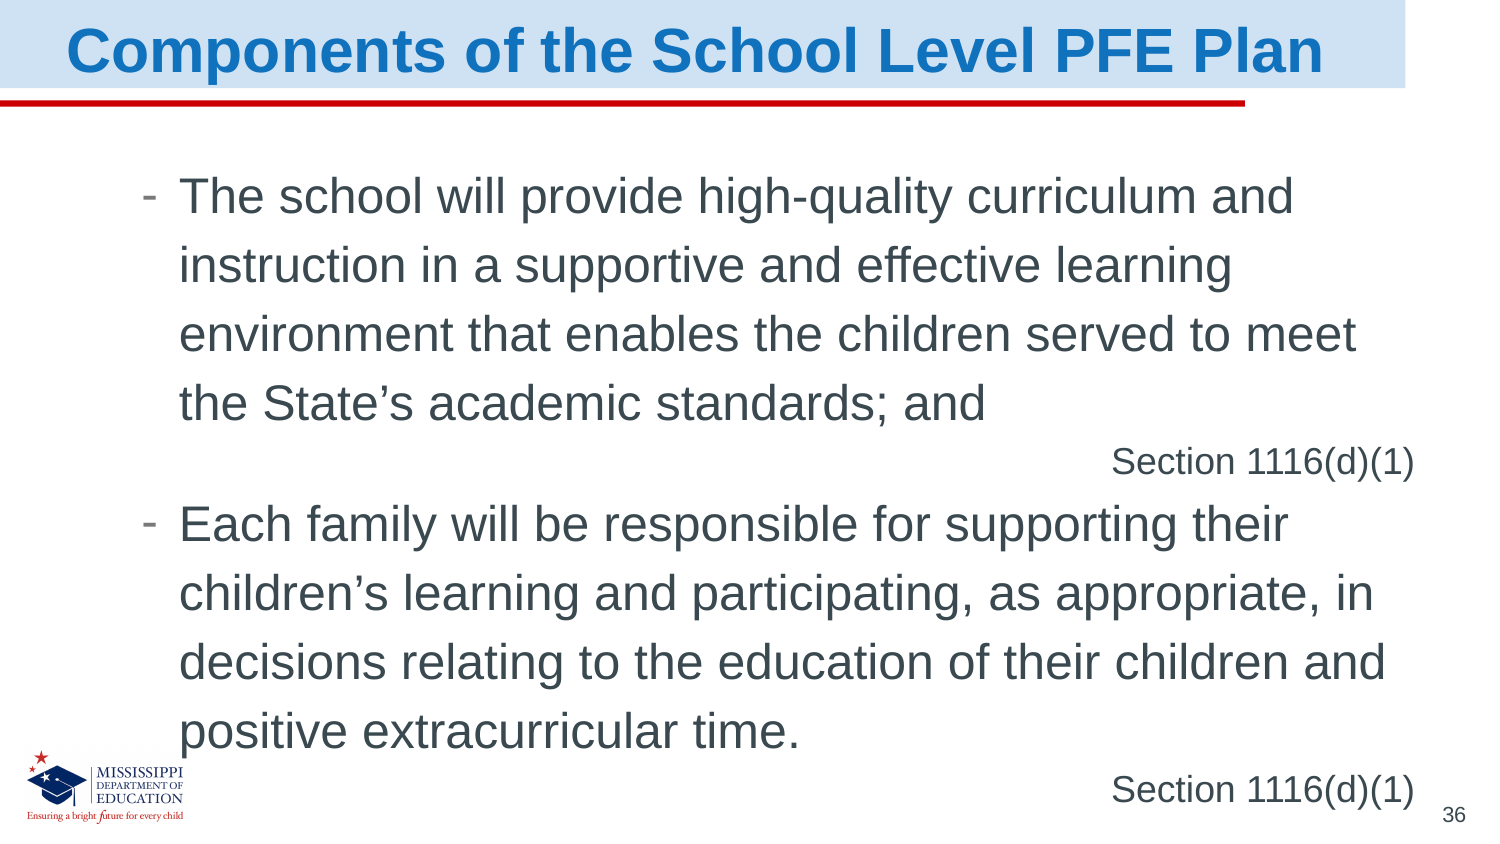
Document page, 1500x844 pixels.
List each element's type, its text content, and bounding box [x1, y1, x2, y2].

list Components of the School Level PFE Plan [51, 5, 1406, 80]
slide_number 36 [1391, 803, 1482, 842]
picture [21, 746, 189, 827]
list The school will provide high-quality curriculum and instruction in a supportive and effective learning environment that enables the children served to meet the State’s academic standards; and Section 1116(d)(1) Each family will be responsible for supporting their children’s learning and participating, as appropriate, in decisions relating to the education of their children and positive extracurricular time. Section 1116(d)(1) [69, 139, 1431, 804]
